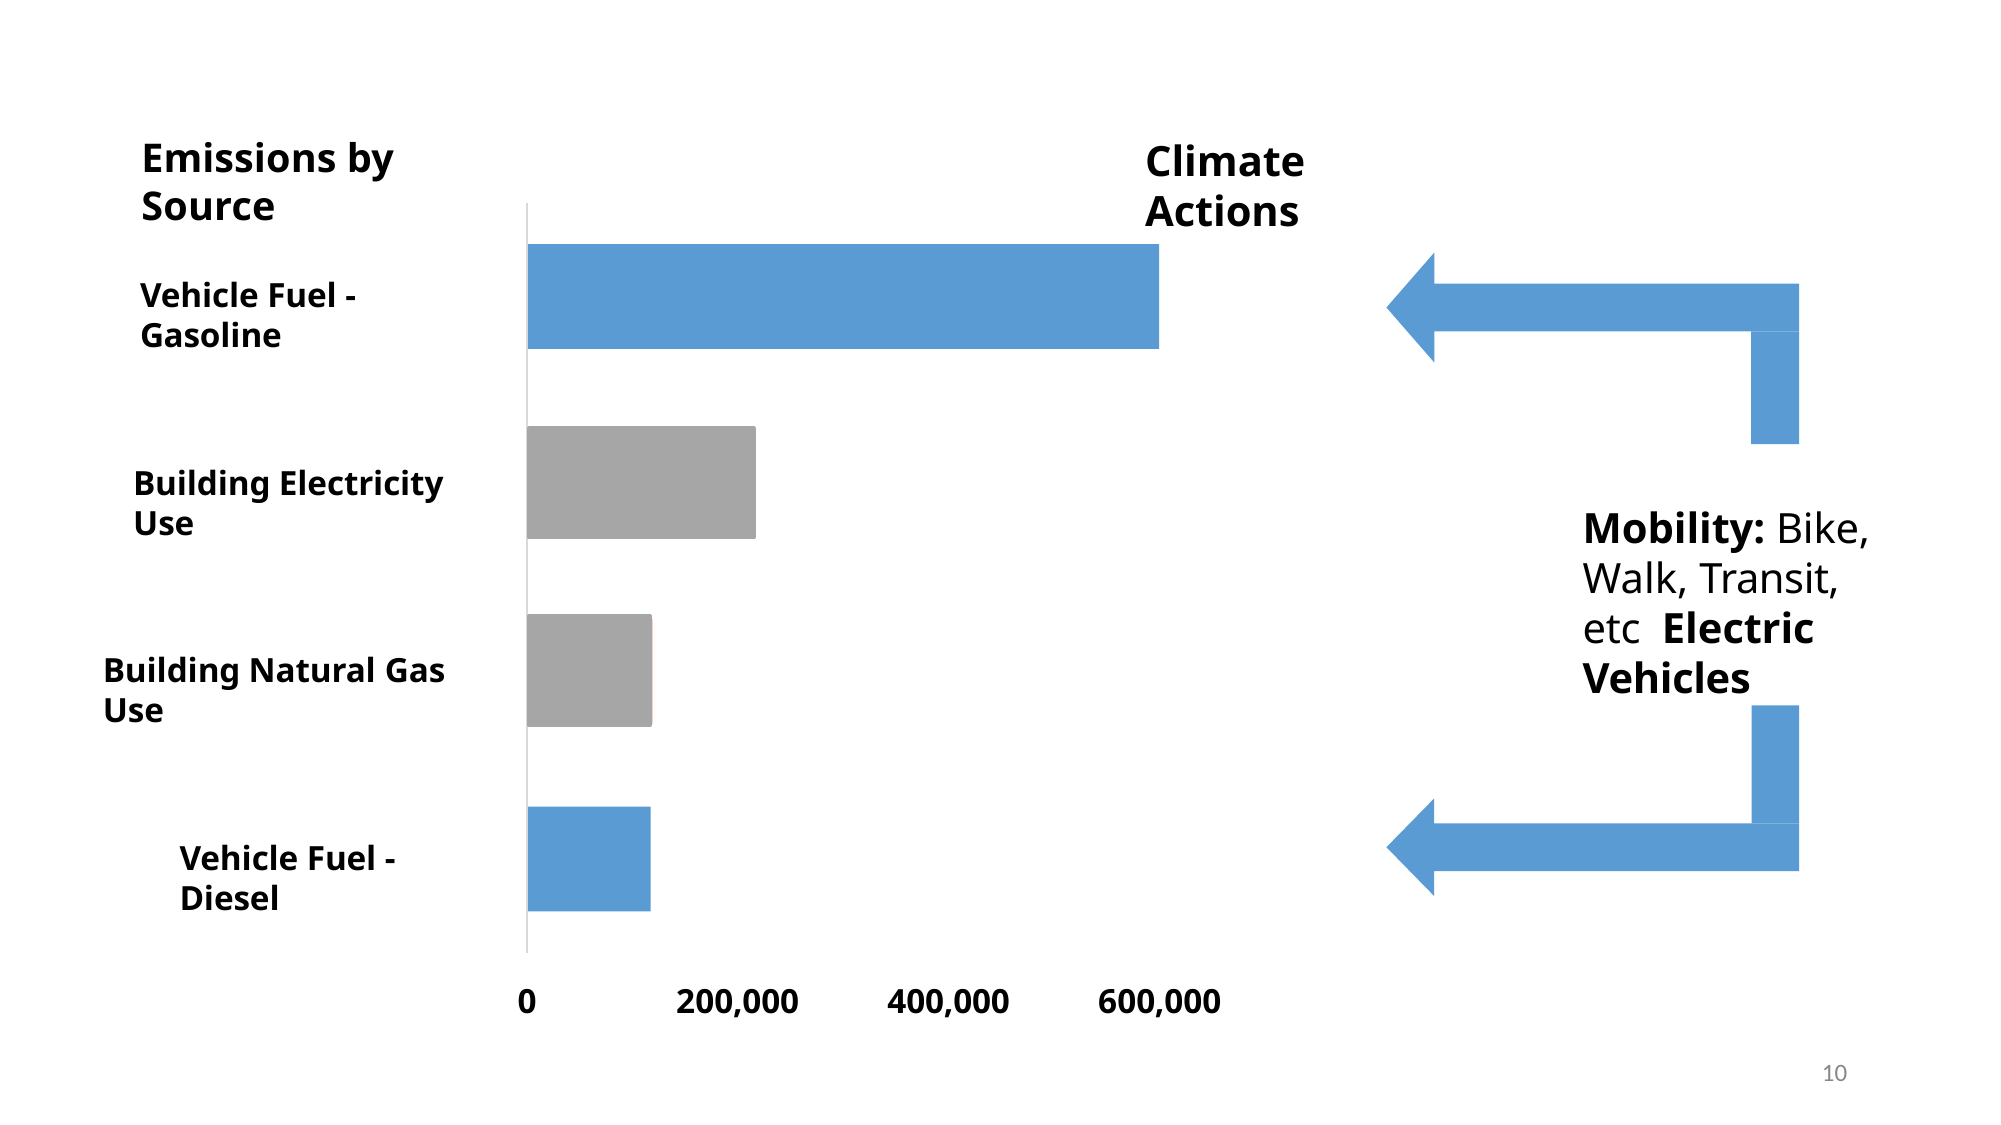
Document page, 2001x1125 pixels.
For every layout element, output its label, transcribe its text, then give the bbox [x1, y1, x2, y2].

text_box 600,000 [1096, 977, 1225, 1020]
text_box Vehicle Fuel - Gasoline [137, 272, 495, 355]
text_box [527, 614, 652, 727]
text_box 0 [515, 977, 539, 1020]
text_box Vehicle Fuel - Diesel [177, 835, 496, 917]
text_box Building Natural Gas Use [100, 647, 496, 730]
text_box [1399, 283, 1800, 445]
text_box [527, 426, 756, 539]
text_box 200,000 [674, 977, 803, 1020]
text_box Mobility: Bike, Walk, Transit, etc Electric Vehicles [1580, 499, 1895, 703]
text_box 400,000 [885, 977, 1014, 1020]
text_box Building Electricity Use [131, 459, 495, 542]
slide_number 10 [1817, 1060, 1852, 1125]
title Climate Actions [1143, 132, 1454, 323]
text_box [1386, 705, 1800, 896]
text_box Emissions by Source [139, 130, 523, 229]
